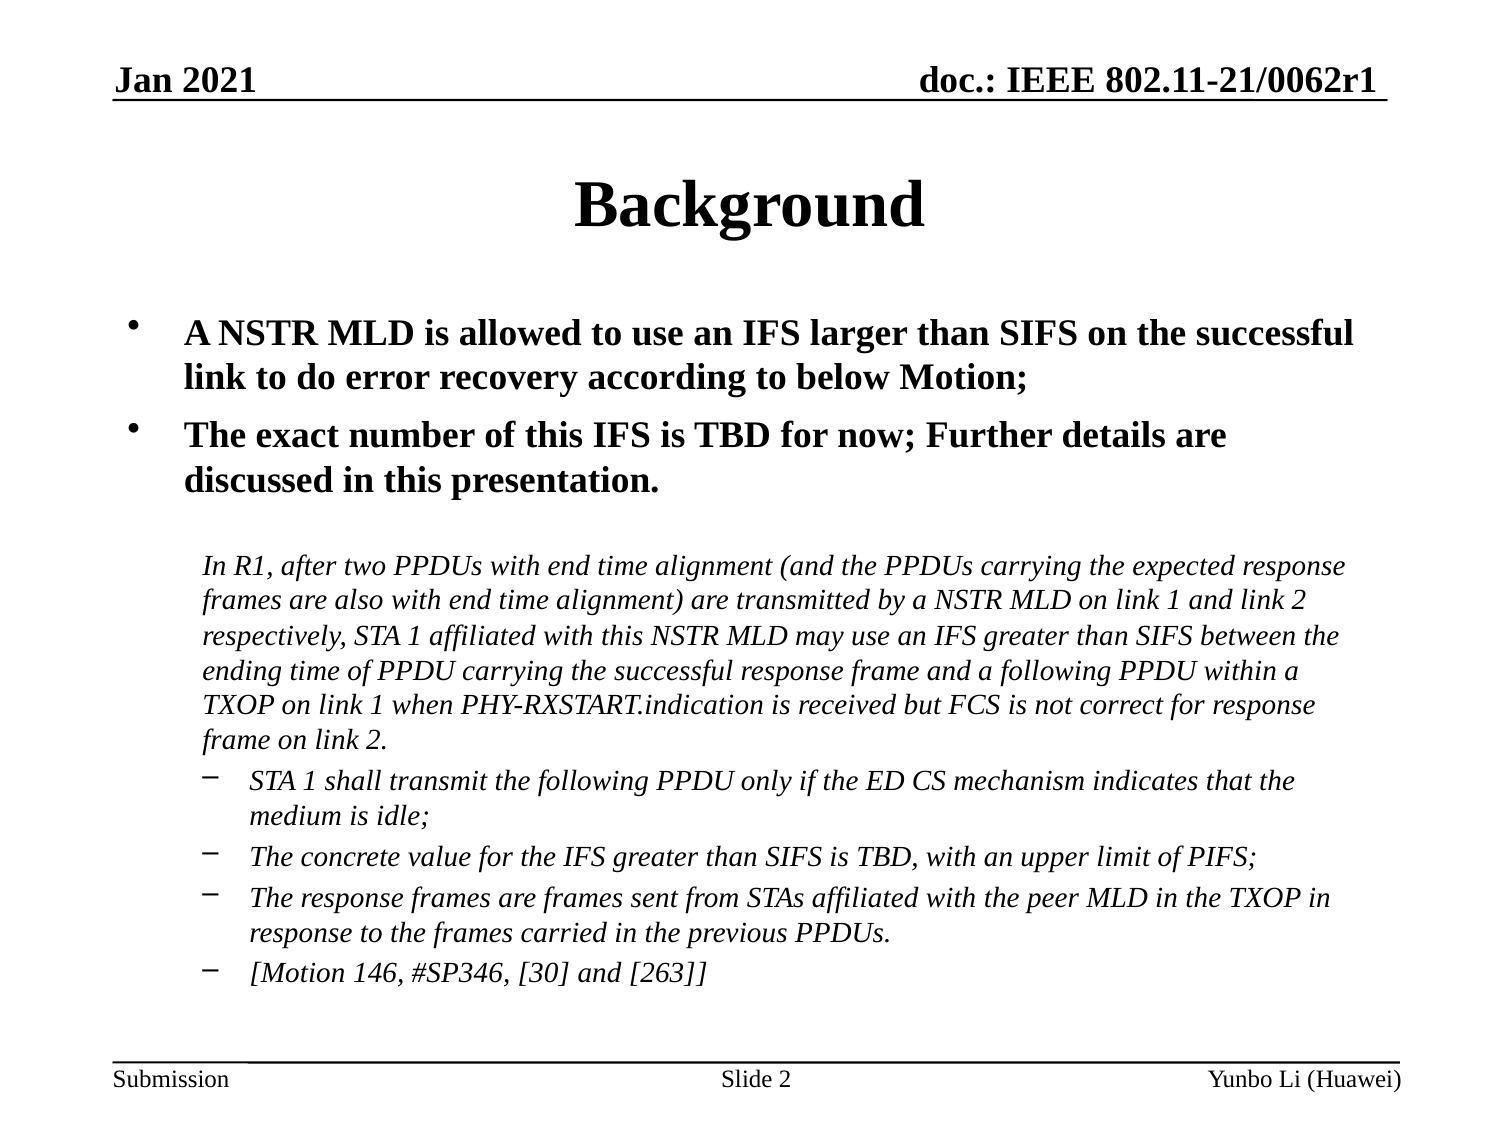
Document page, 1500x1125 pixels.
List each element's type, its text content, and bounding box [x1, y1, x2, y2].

slide_number Slide 2 [712, 1061, 800, 1093]
list A NSTR MLD is allowed to use an IFS larger than SIFS on the successful link to do error recovery according to below Motion; The exact number of this IFS is TBD for now; Further details are discussed in this presentation. In R1, after two PPDUs with end time alignment (and the PPDUs carrying the expected response frames are also with end time alignment) are transmitted by a NSTR MLD on link 1 and link 2 respectively, STA 1 affiliated with this NSTR MLD may use an IFS greater than SIFS between the ending time of PPDU carrying the successful response frame and a following PPDU within a TXOP on link 1 when PHY-RXSTART.indication is received but FCS is not correct for response frame on link 2. STA 1 shall transmit the following PPDU only if the ED CS mechanism indicates that the medium is idle; The concrete value for the IFS greater than SIFS is TBD, with an upper limit of PIFS; The response frames are frames sent from STAs affiliated with the peer MLD in the TXOP in response to the frames carried in the previous PPDUs. [Motion 146, #SP346, [30] and [263]] [112, 299, 1388, 1063]
footer Yunbo Li (Huawei) [1204, 1061, 1402, 1093]
title Background [112, 112, 1388, 288]
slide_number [114, 54, 259, 101]
